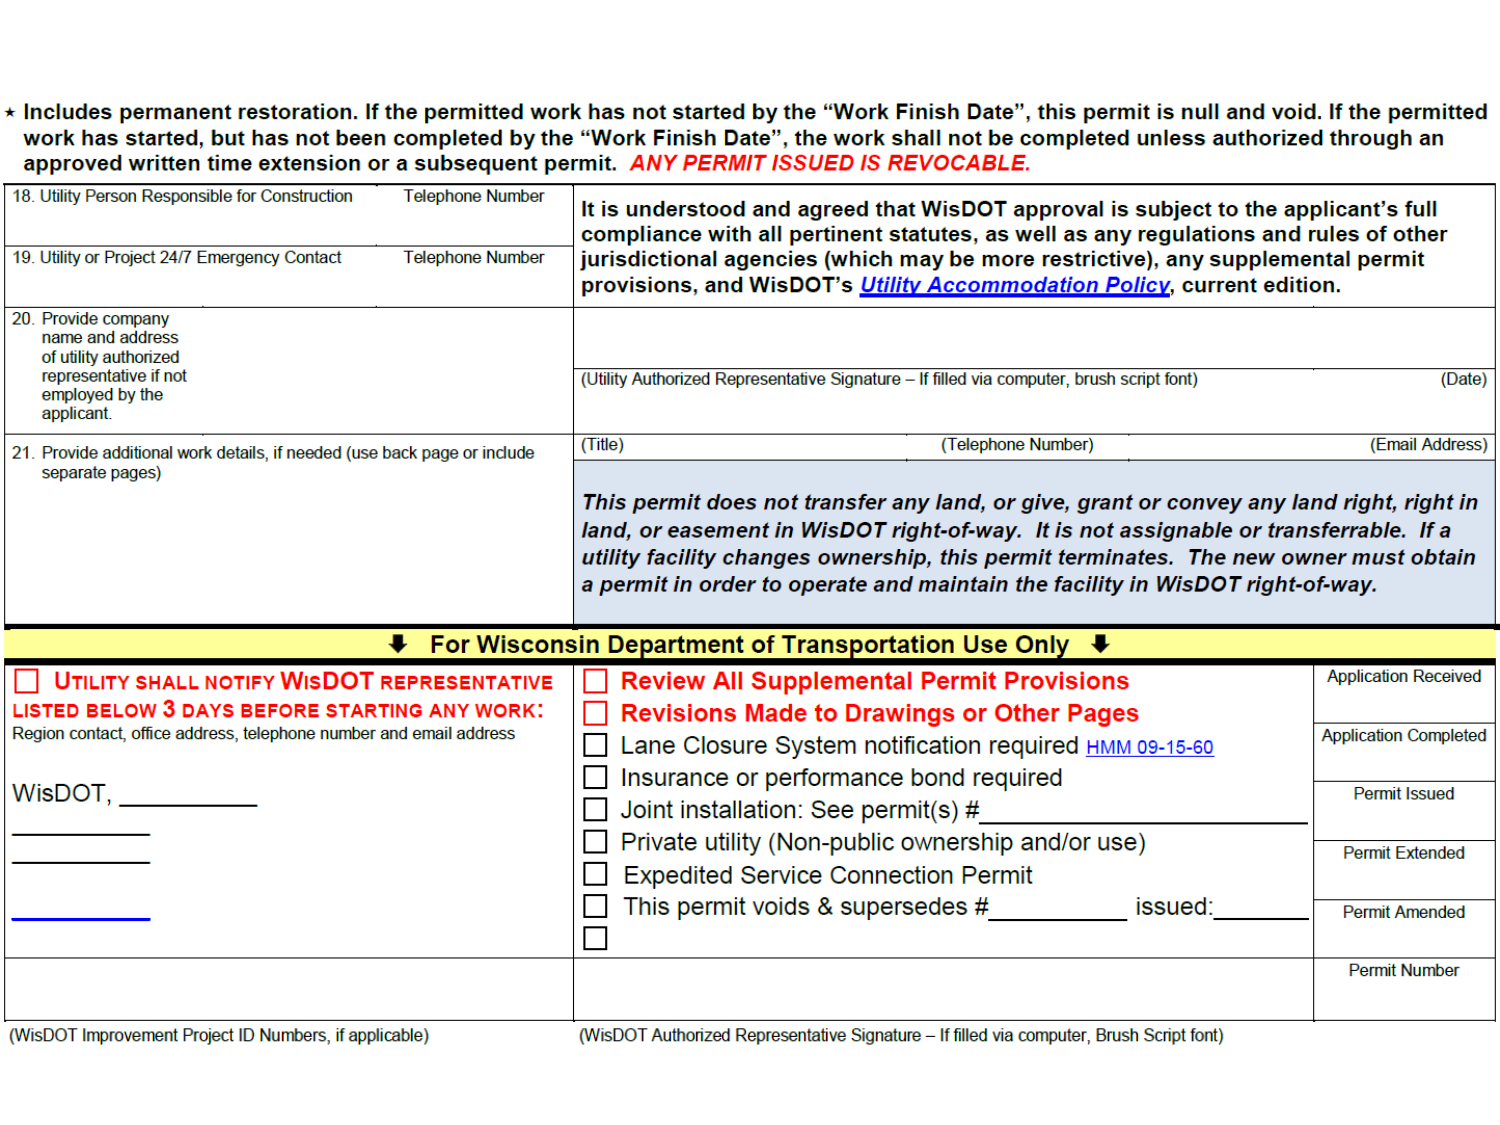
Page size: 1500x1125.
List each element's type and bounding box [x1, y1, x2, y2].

text_box [0, 92, 1500, 1050]
